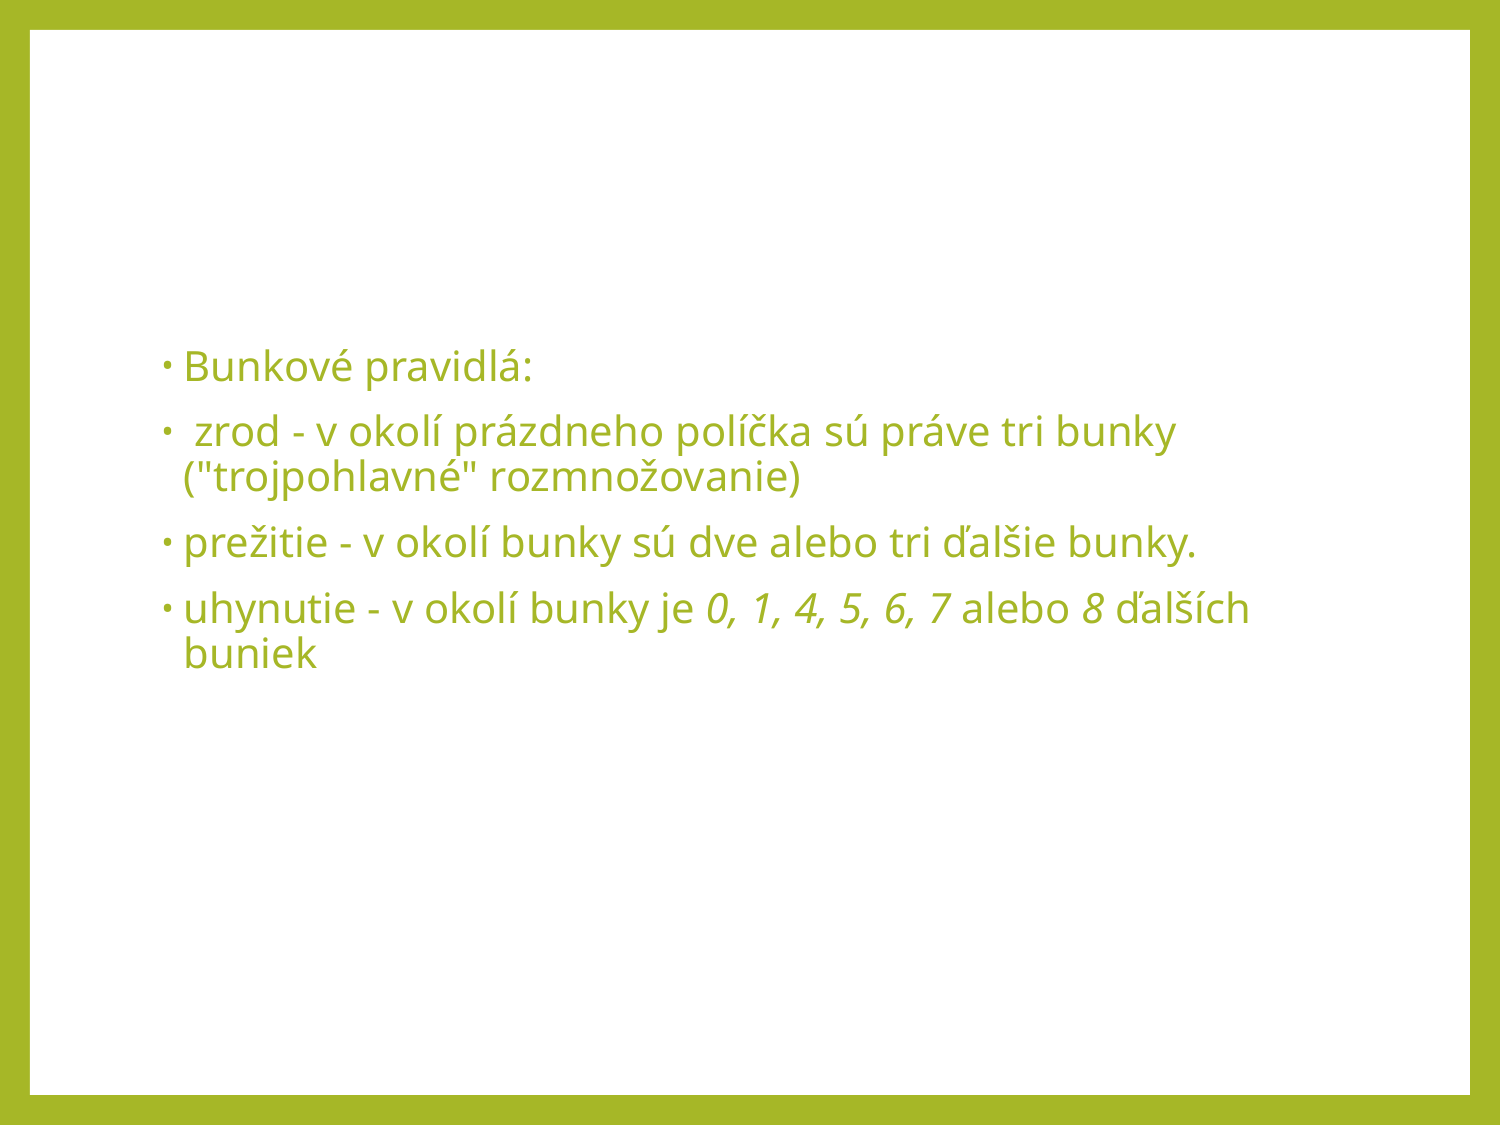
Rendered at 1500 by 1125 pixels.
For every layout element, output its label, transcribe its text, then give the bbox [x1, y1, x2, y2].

list Bunkové pravidlá: zrod - v okolí prázdneho políčka sú práve tri bunky ("trojpohlavné" rozmnožovanie) prežitie - v okolí bunky sú dve alebo tri ďalšie bunky. uhynutie - v okolí bunky je 0, 1, 4, 5, 6, 7 alebo 8 ďalších buniek [140, 337, 1356, 1000]
